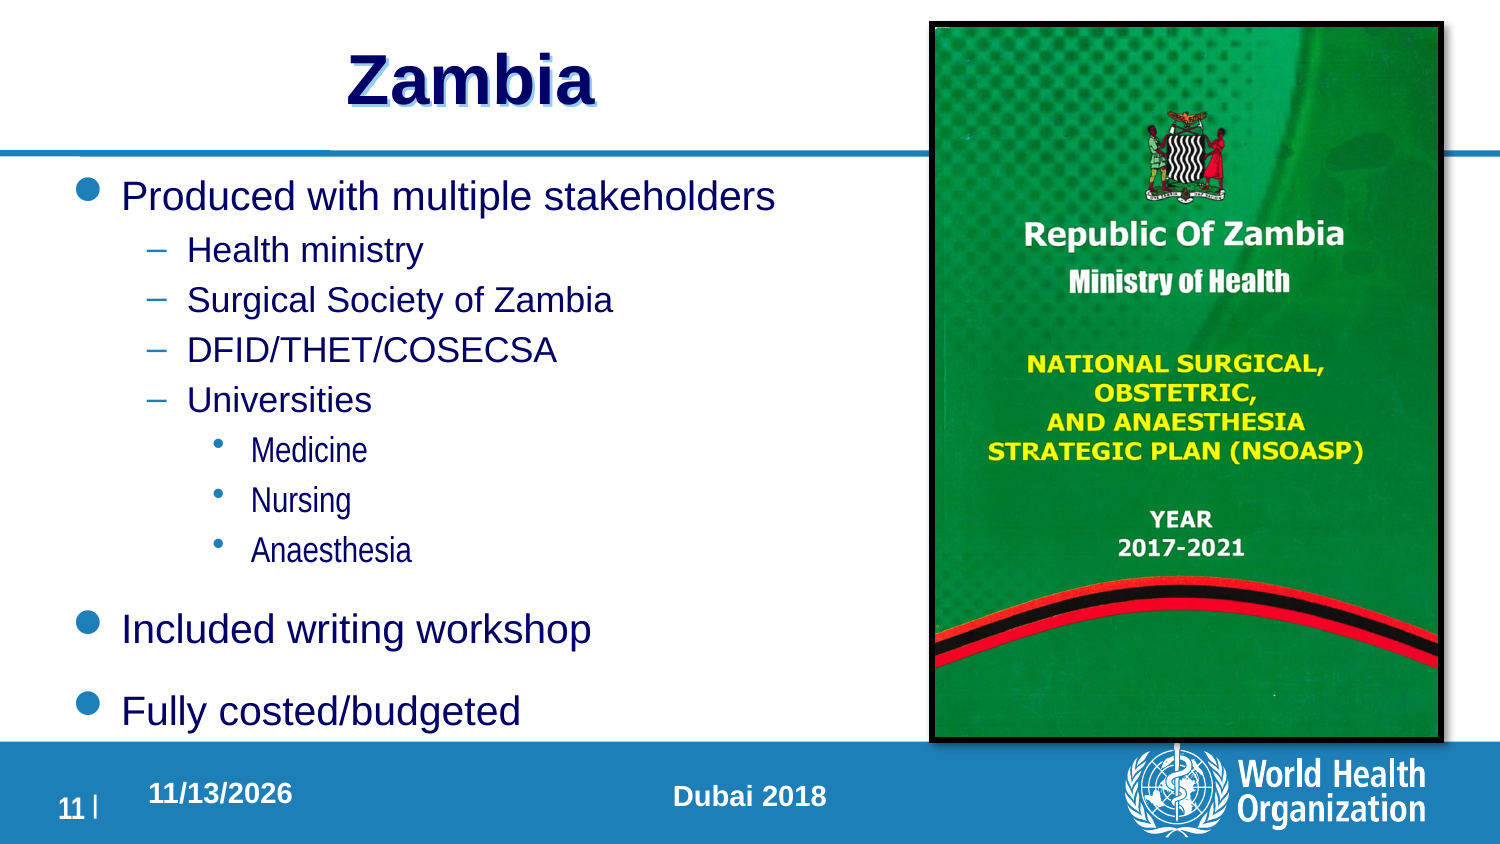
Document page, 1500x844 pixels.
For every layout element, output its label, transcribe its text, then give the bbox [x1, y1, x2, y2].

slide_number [137, 772, 426, 813]
list Produced with multiple stakeholders Health ministry Surgical Society of Zambia DFID/THET/COSECSA Universities Medicine Nursing Anaesthesia Included writing workshop Fully costed/budgeted [72, 169, 927, 738]
footer Dubai 2018 [512, 772, 988, 818]
title Zambia [0, 0, 942, 153]
picture [934, 27, 1439, 737]
